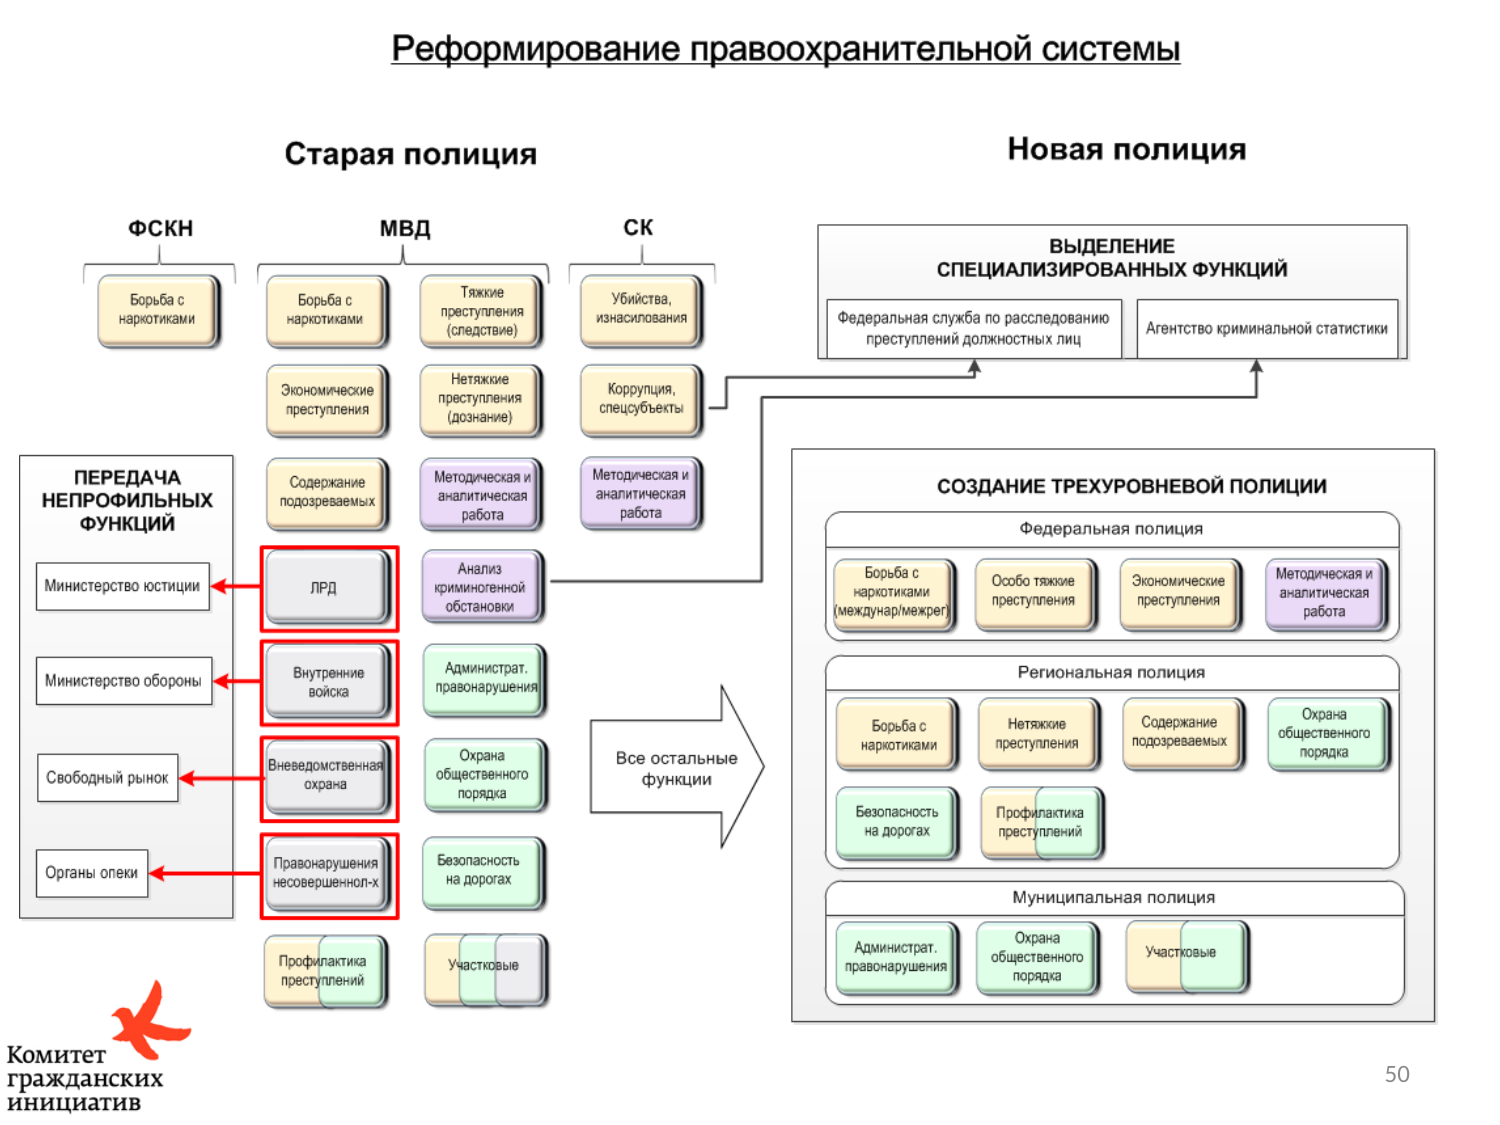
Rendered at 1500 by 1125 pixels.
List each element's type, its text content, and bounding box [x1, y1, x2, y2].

slide_number 50 [1074, 1042, 1425, 1103]
picture [0, 24, 1438, 1125]
